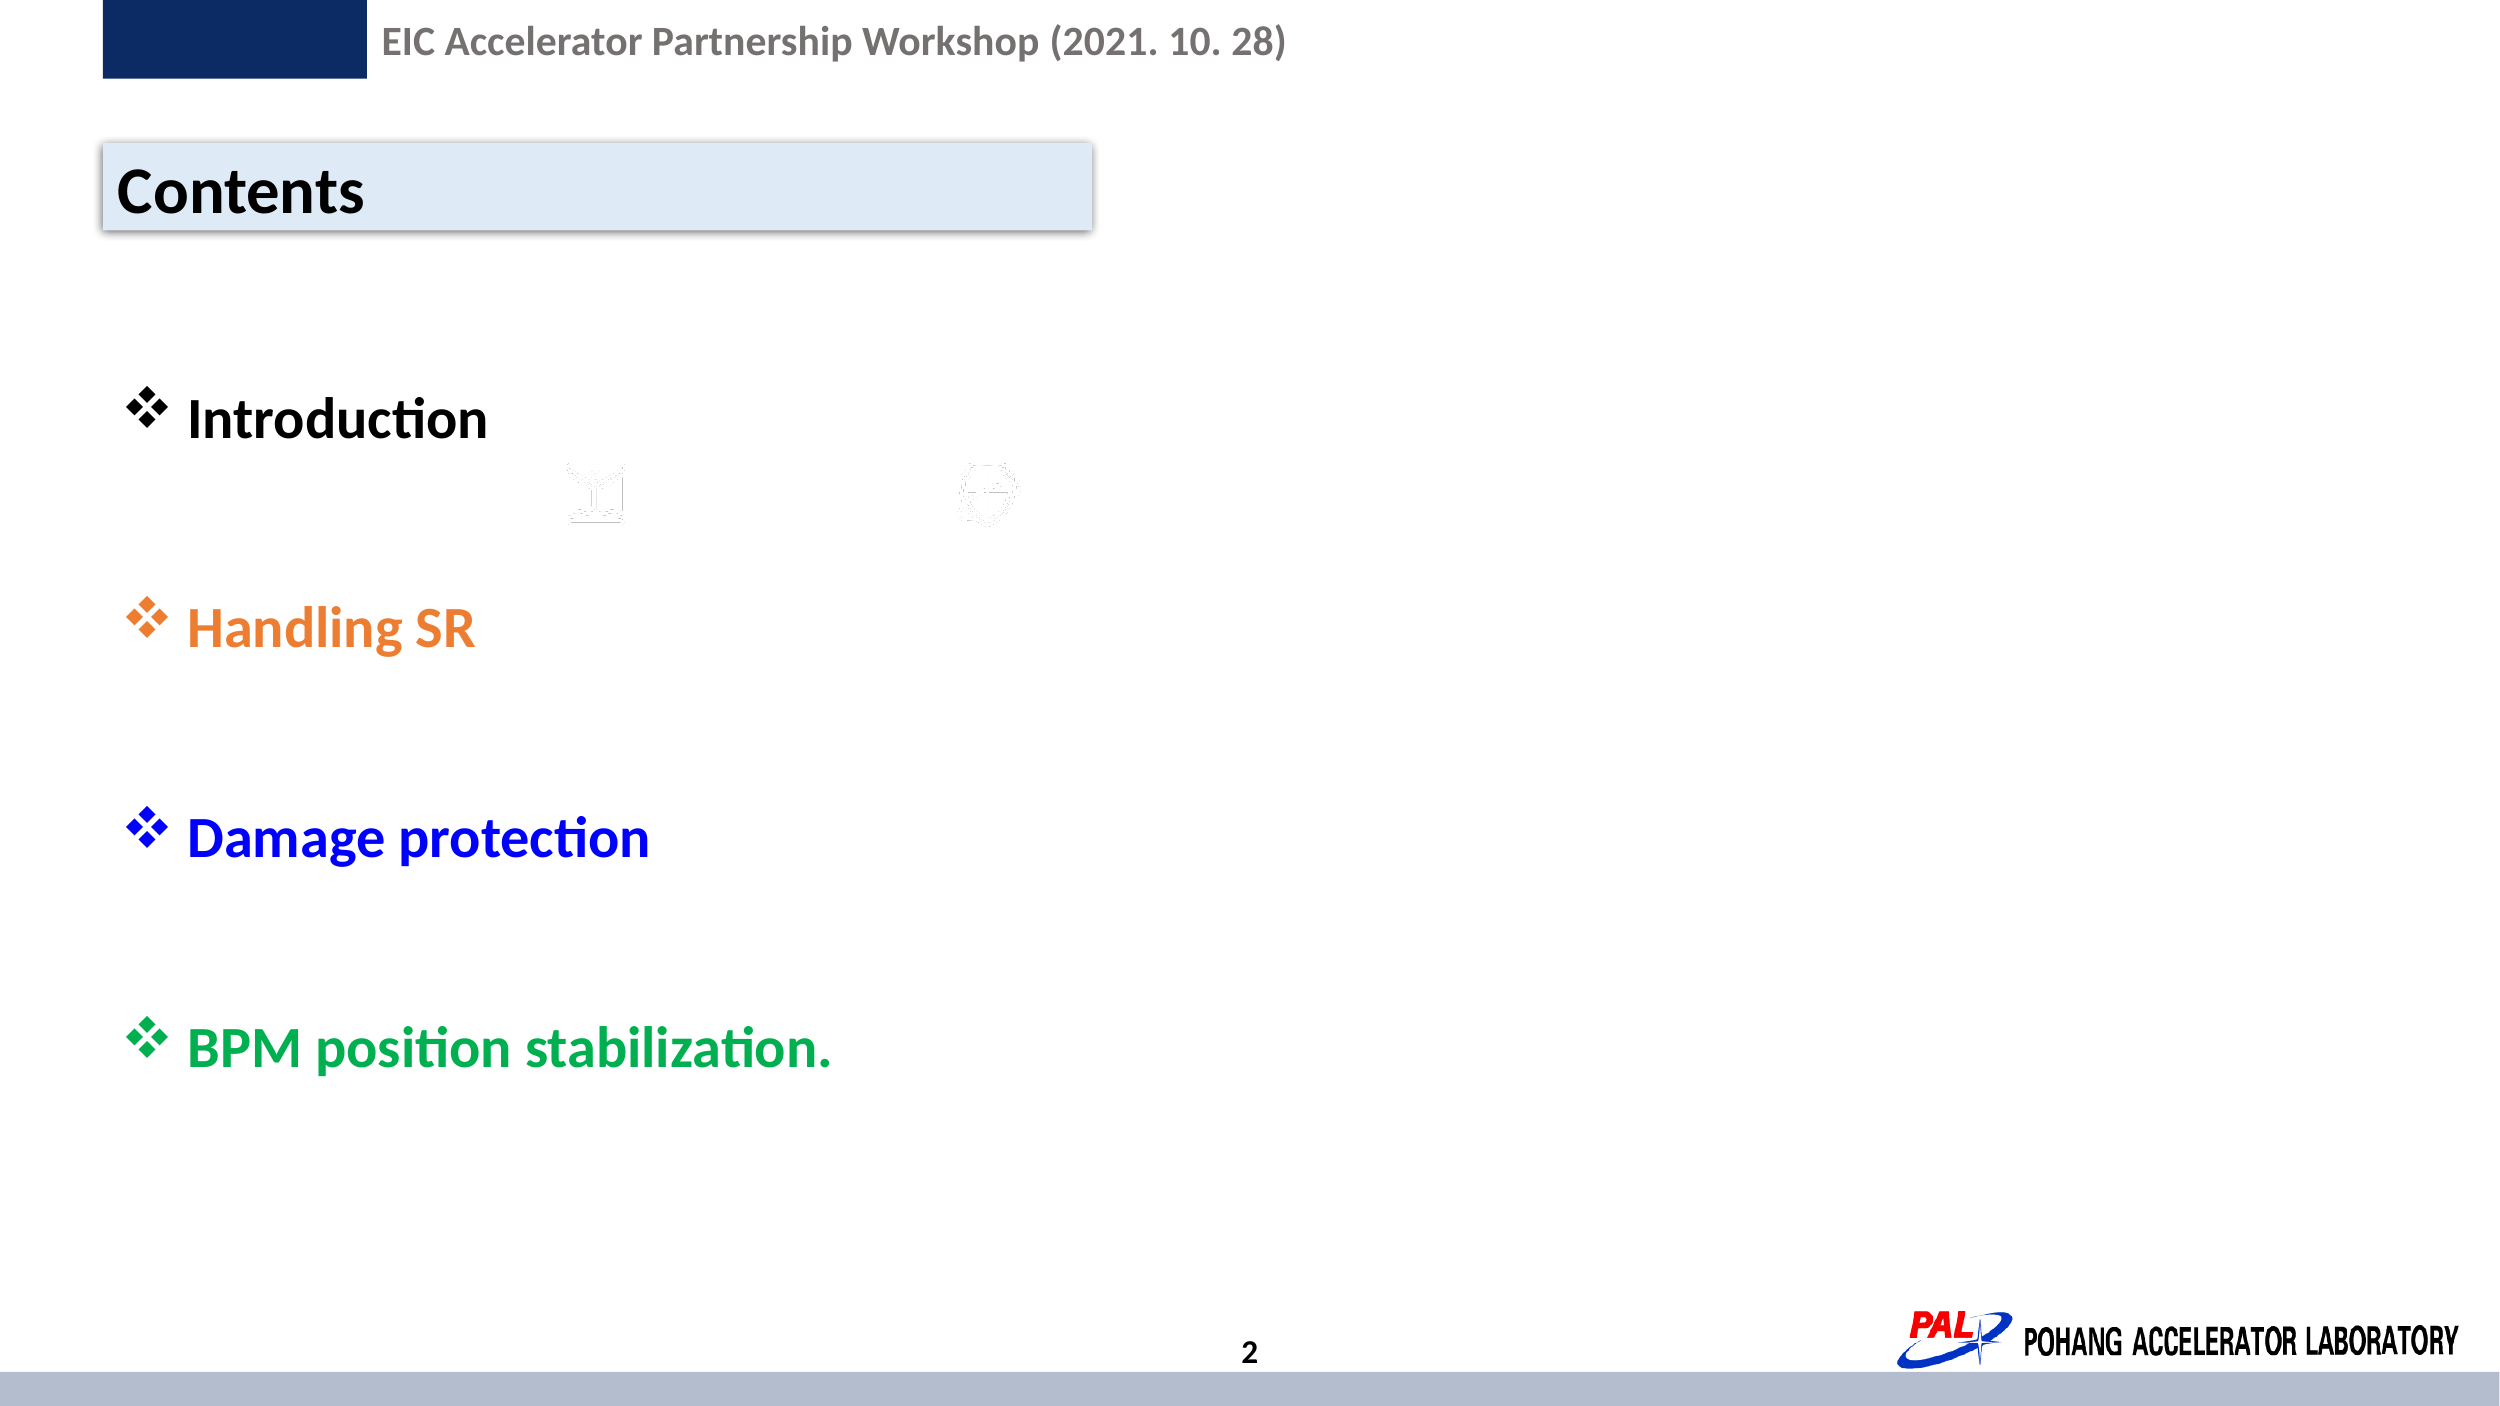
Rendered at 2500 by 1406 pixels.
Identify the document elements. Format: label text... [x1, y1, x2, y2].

picture [566, 463, 625, 525]
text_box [0, 1311, 2500, 1406]
text_box Contents [102, 142, 1093, 231]
picture [957, 461, 1021, 527]
text_box Introduction Handling SR Damage protection BPM position stabilization. [106, 337, 1881, 1087]
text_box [102, 0, 2019, 79]
